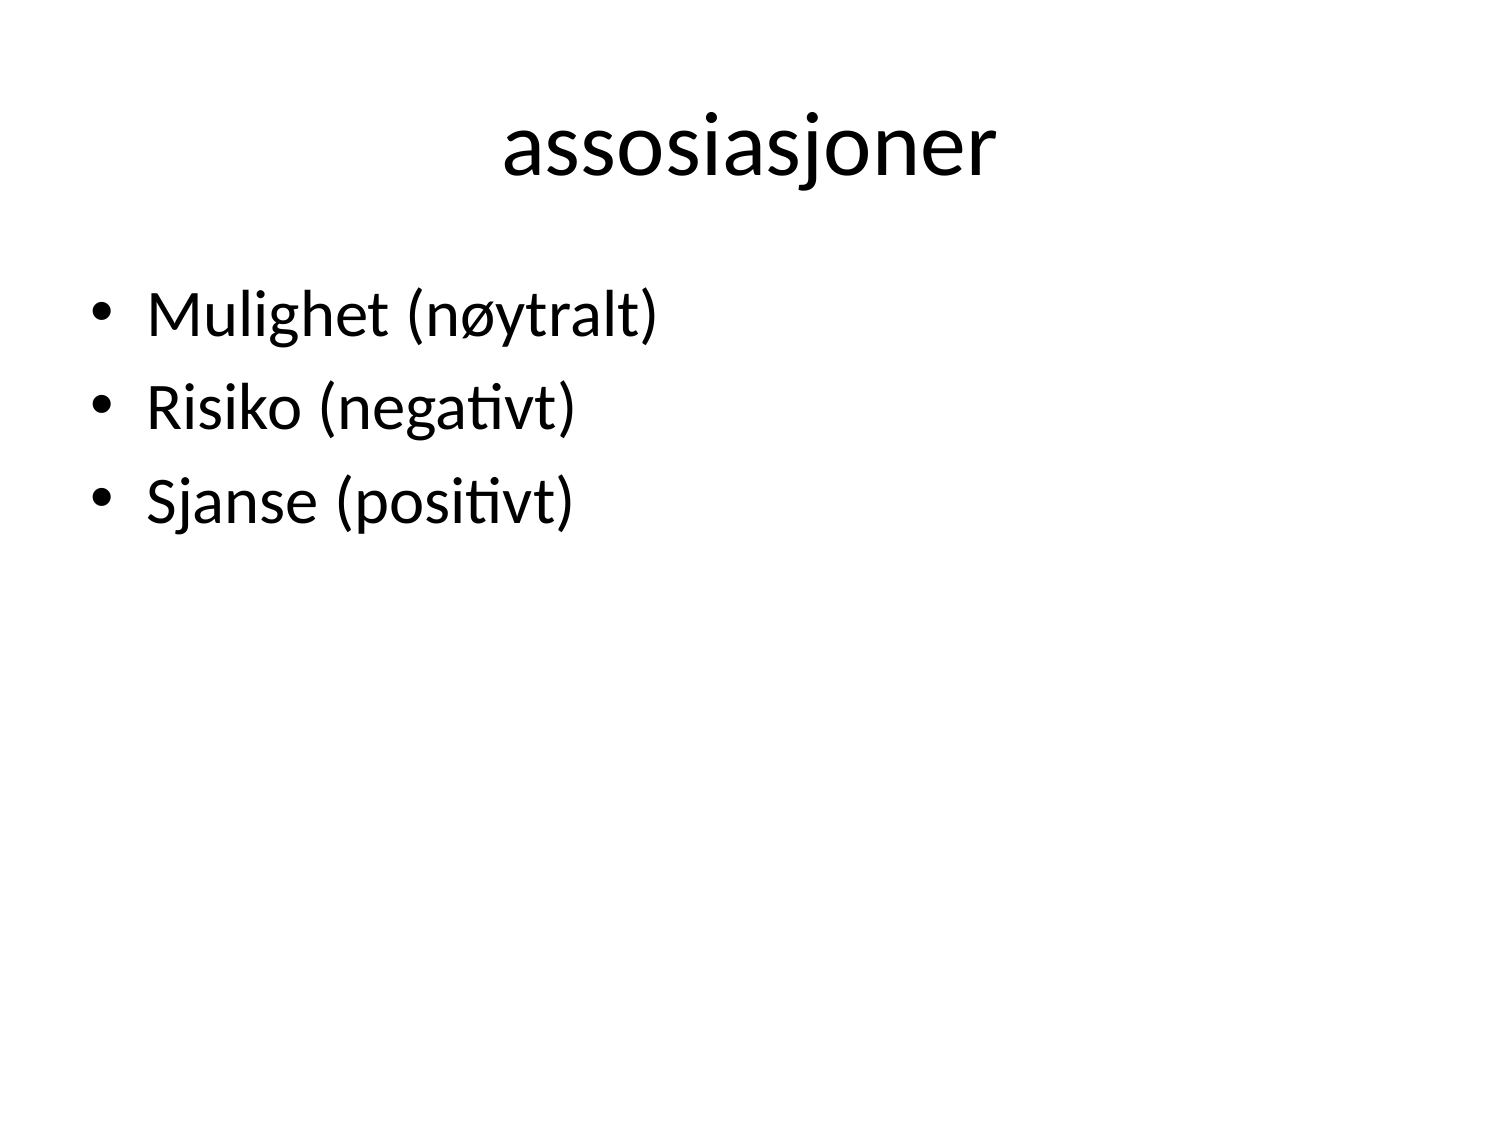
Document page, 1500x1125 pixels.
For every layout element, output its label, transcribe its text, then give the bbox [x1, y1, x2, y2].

list Mulighet (nøytralt) Risiko (negativt) Sjanse (positivt) [75, 262, 1425, 1005]
title assosiasjoner [75, 45, 1425, 233]
